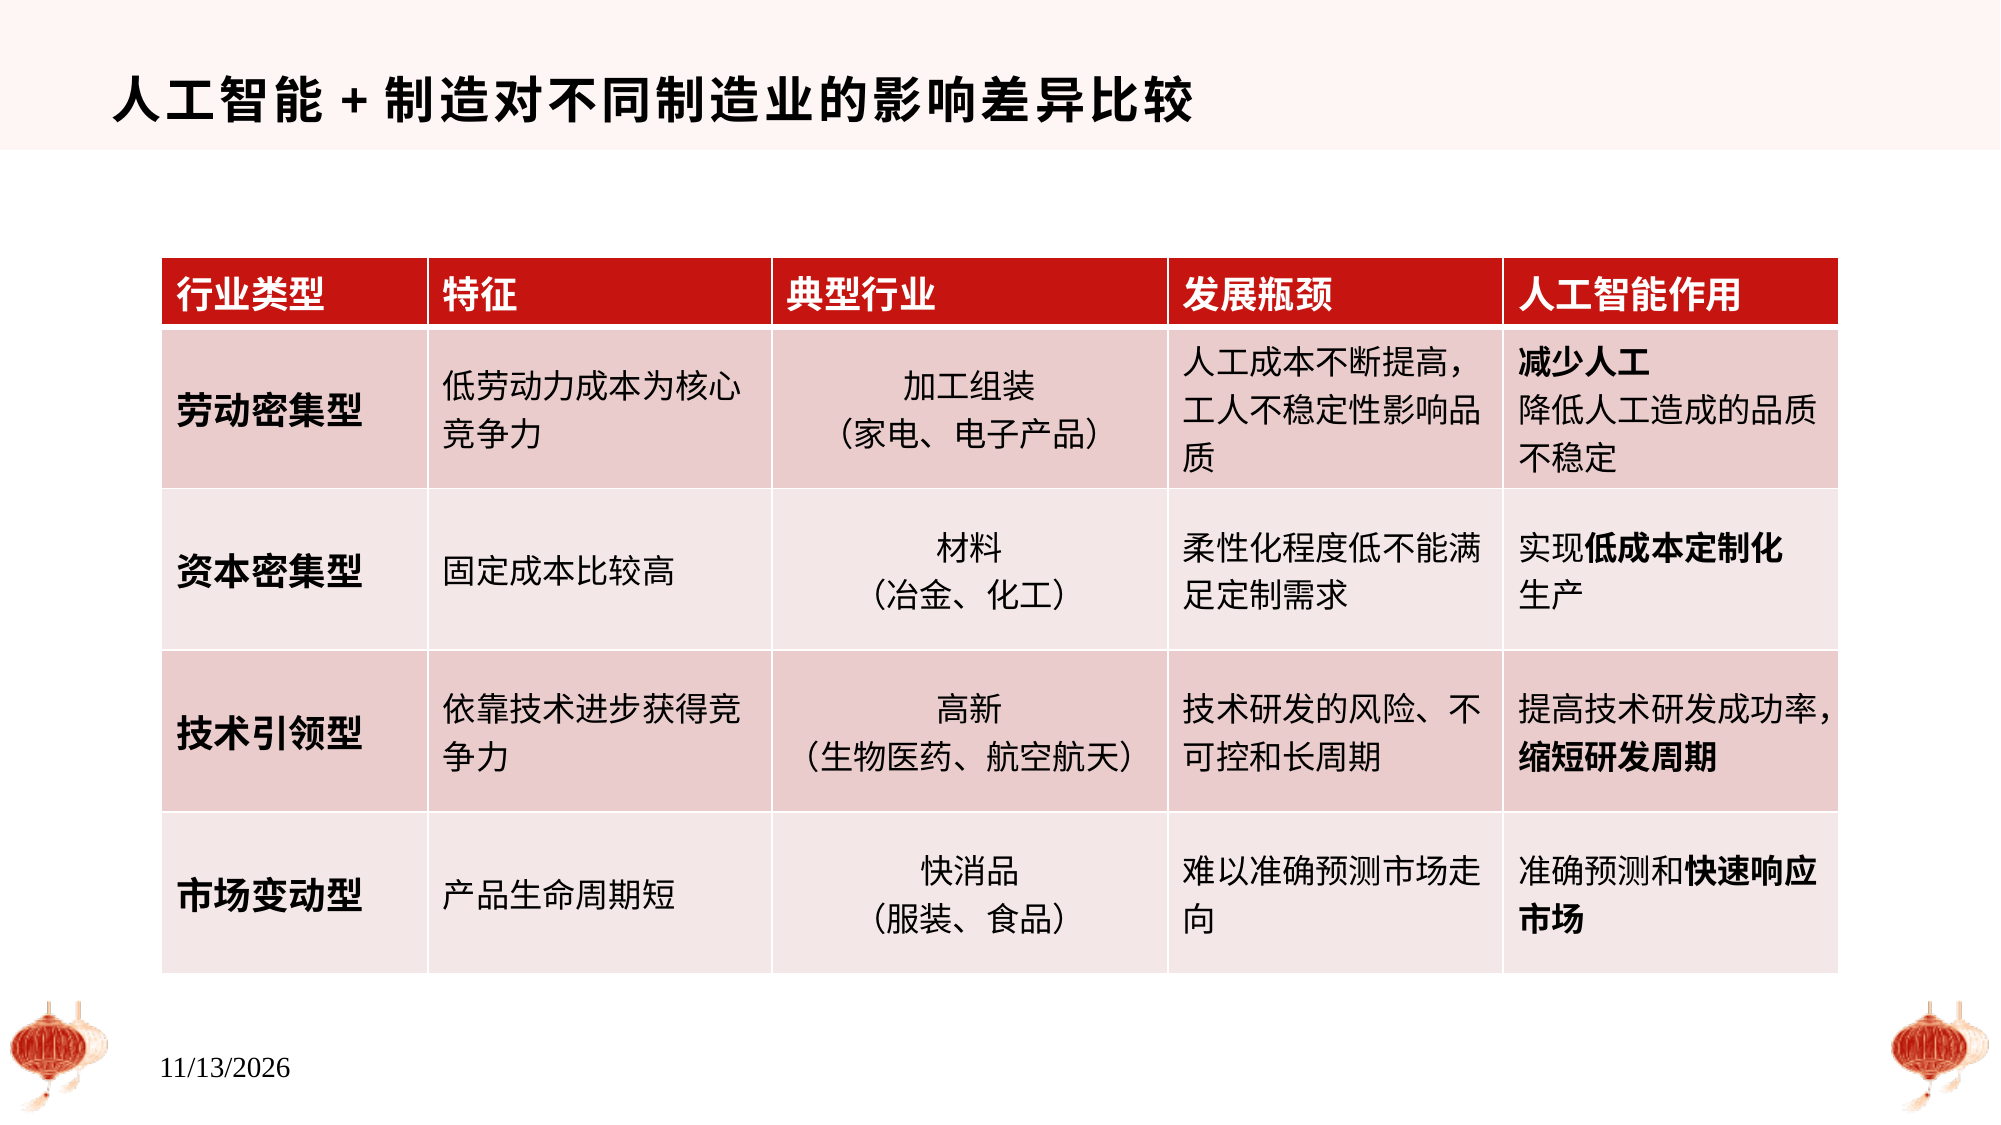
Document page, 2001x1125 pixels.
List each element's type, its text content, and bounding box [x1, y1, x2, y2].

table_cell 加工组装 （家电、电子产品） [773, 330, 1167, 488]
table_cell 提高技术研发成功率，缩短研发周期 [1504, 651, 1838, 811]
table_cell 减少人工 降低人工造成的品质不稳定 [1504, 330, 1838, 488]
table_cell 高新 （生物医药、航空航天） [773, 651, 1167, 811]
slide_number [144, 1041, 588, 1094]
table_cell 市场变动型 [162, 813, 427, 973]
table_cell 实现低成本定制化 生产 [1504, 489, 1838, 649]
table_cell 低劳动力成本为核心竞争力 [429, 330, 771, 488]
table_cell 准确预测和快速响应市场 [1504, 813, 1838, 973]
table_cell 依靠技术进步获得竞争力 [429, 651, 771, 811]
table_cell 固定成本比较高 [429, 489, 771, 649]
picture [0, 1000, 119, 1125]
table_cell 技术研发的风险、不可控和长周期 [1169, 651, 1502, 811]
table_cell 材料 （冶金、化工） [773, 489, 1167, 649]
table_cell 技术引领型 [162, 651, 427, 811]
title 人工智能+制造对不同制造业的影响差异比较 [96, 18, 1712, 179]
table_cell 快消品 （服装、食品） [773, 813, 1167, 973]
table_cell 资本密集型 [162, 489, 427, 649]
table_cell 柔性化程度低不能满足定制需求 [1169, 489, 1502, 649]
picture [1881, 1000, 2000, 1125]
table_header 人工智能作用 [1504, 258, 1838, 324]
table_header 发展瓶颈 [1169, 258, 1502, 324]
table_header 特征 [429, 258, 771, 324]
table_cell 难以准确预测市场走向 [1169, 813, 1502, 973]
table_header 行业类型 [162, 258, 427, 324]
table_cell 劳动密集型 [162, 330, 427, 488]
table_cell 人工成本不断提高，工人不稳定性影响品质 [1169, 330, 1502, 488]
table_header 典型行业 [773, 258, 1167, 324]
table_cell 产品生命周期短 [429, 813, 771, 973]
